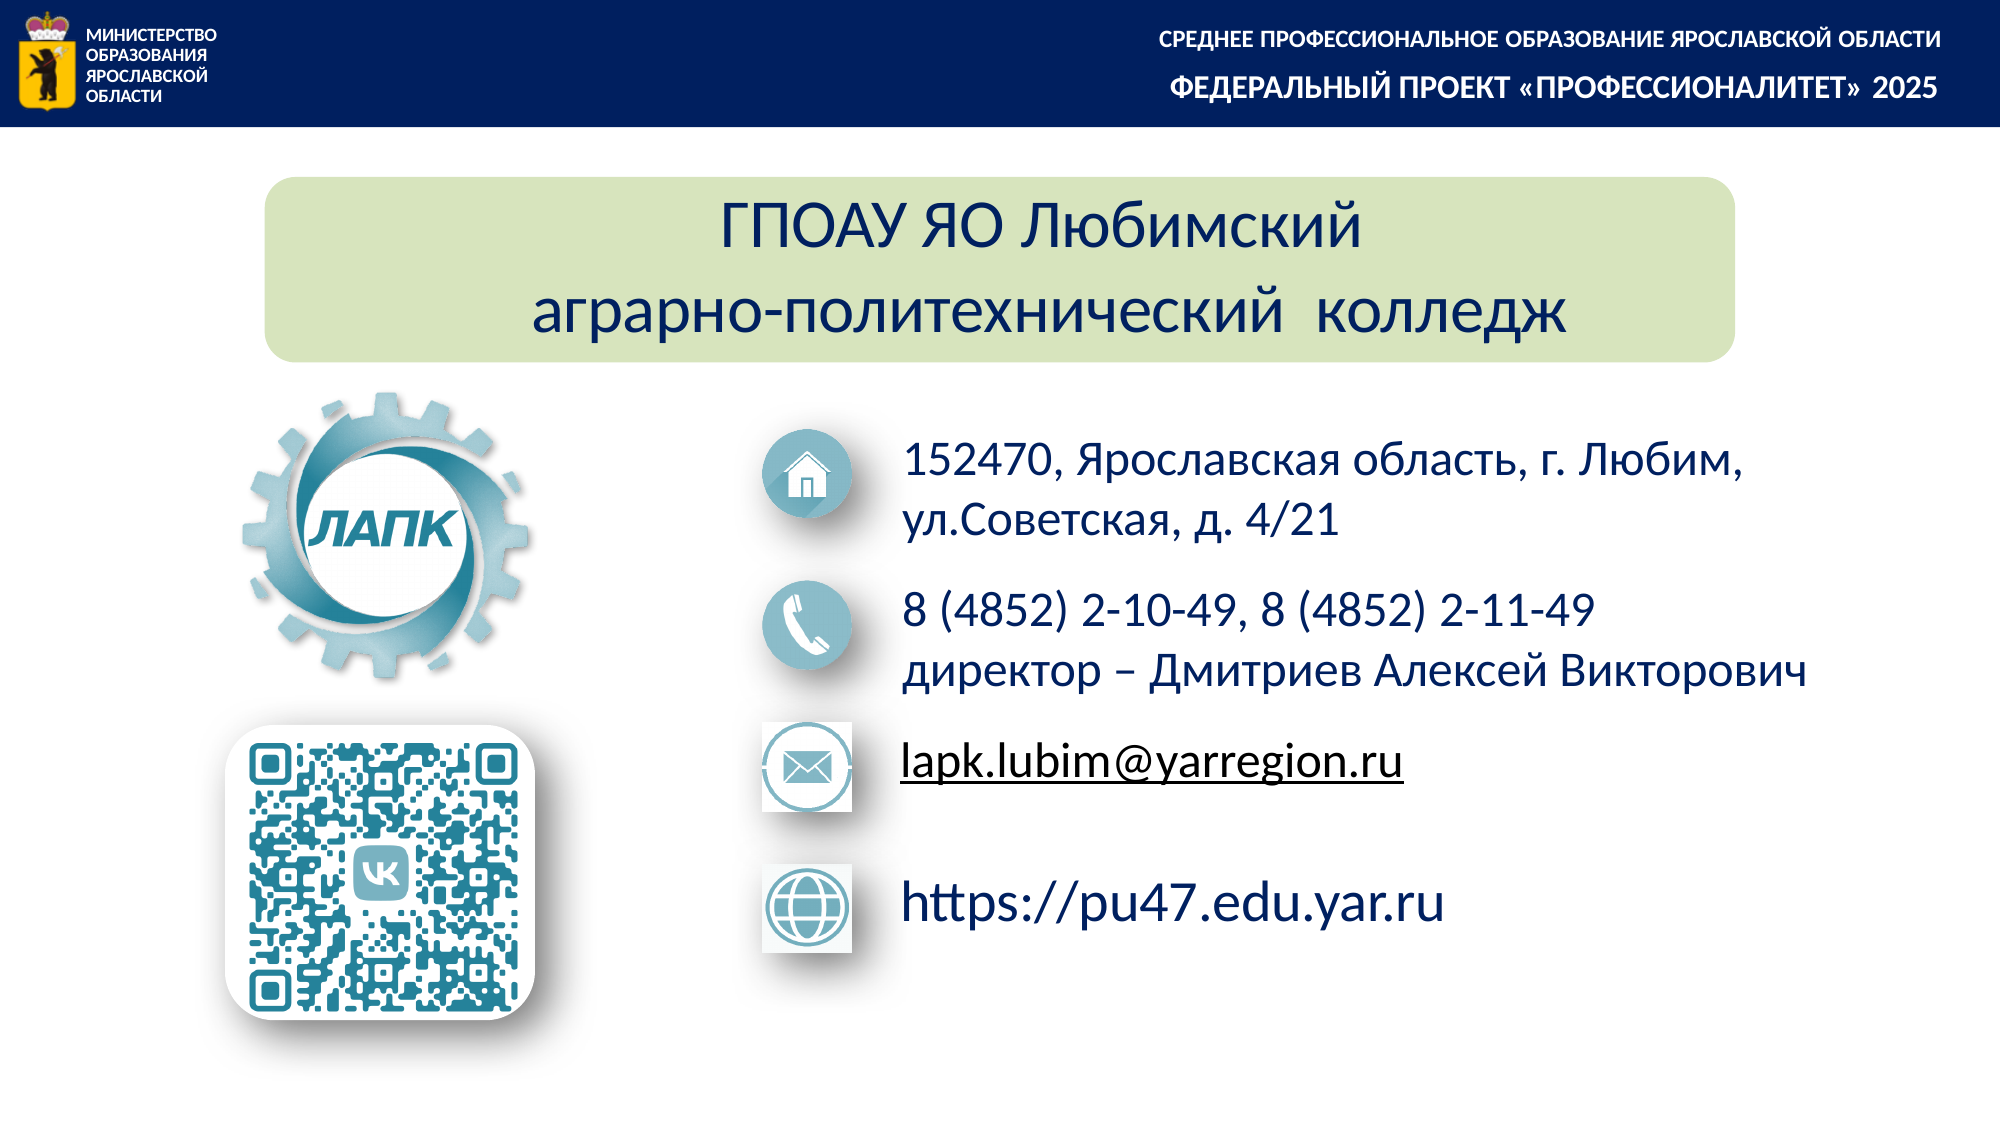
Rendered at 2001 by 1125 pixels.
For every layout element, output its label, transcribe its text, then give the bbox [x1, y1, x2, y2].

text_box 152470, Ярославская область, г. Любим, ул.Советская, д. 4/21 8 (4852) 2-10-49, 8 (4852) 2-11-49 директор – Дмитриев Алексей Викторович lapk.lubim@yarregion.ru https://pu47.edu.yar.ru [900, 423, 1900, 933]
picture [762, 580, 852, 670]
picture [224, 724, 536, 1021]
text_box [264, 167, 1738, 363]
text_box МИНИСТЕРСТВО ОБРАЗОВАНИЯ ЯРОСЛАВСКОЙ ОБЛАСТИ [83, 20, 223, 108]
picture [762, 429, 852, 519]
text_box СРЕДНЕЕ ПРОФЕССИОНАЛЬНОЕ ОБРАЗОВАНИЕ ЯРОСЛАВСКОЙ ОБЛАСТИ ФЕДЕРАЛЬНЫЙ ПРОЕКТ «ПРОФЕССИОНАЛИТЕТ» 2025 [1157, 11, 1951, 105]
picture [18, 10, 77, 114]
picture [762, 864, 852, 954]
picture [237, 387, 533, 683]
picture [762, 722, 852, 812]
